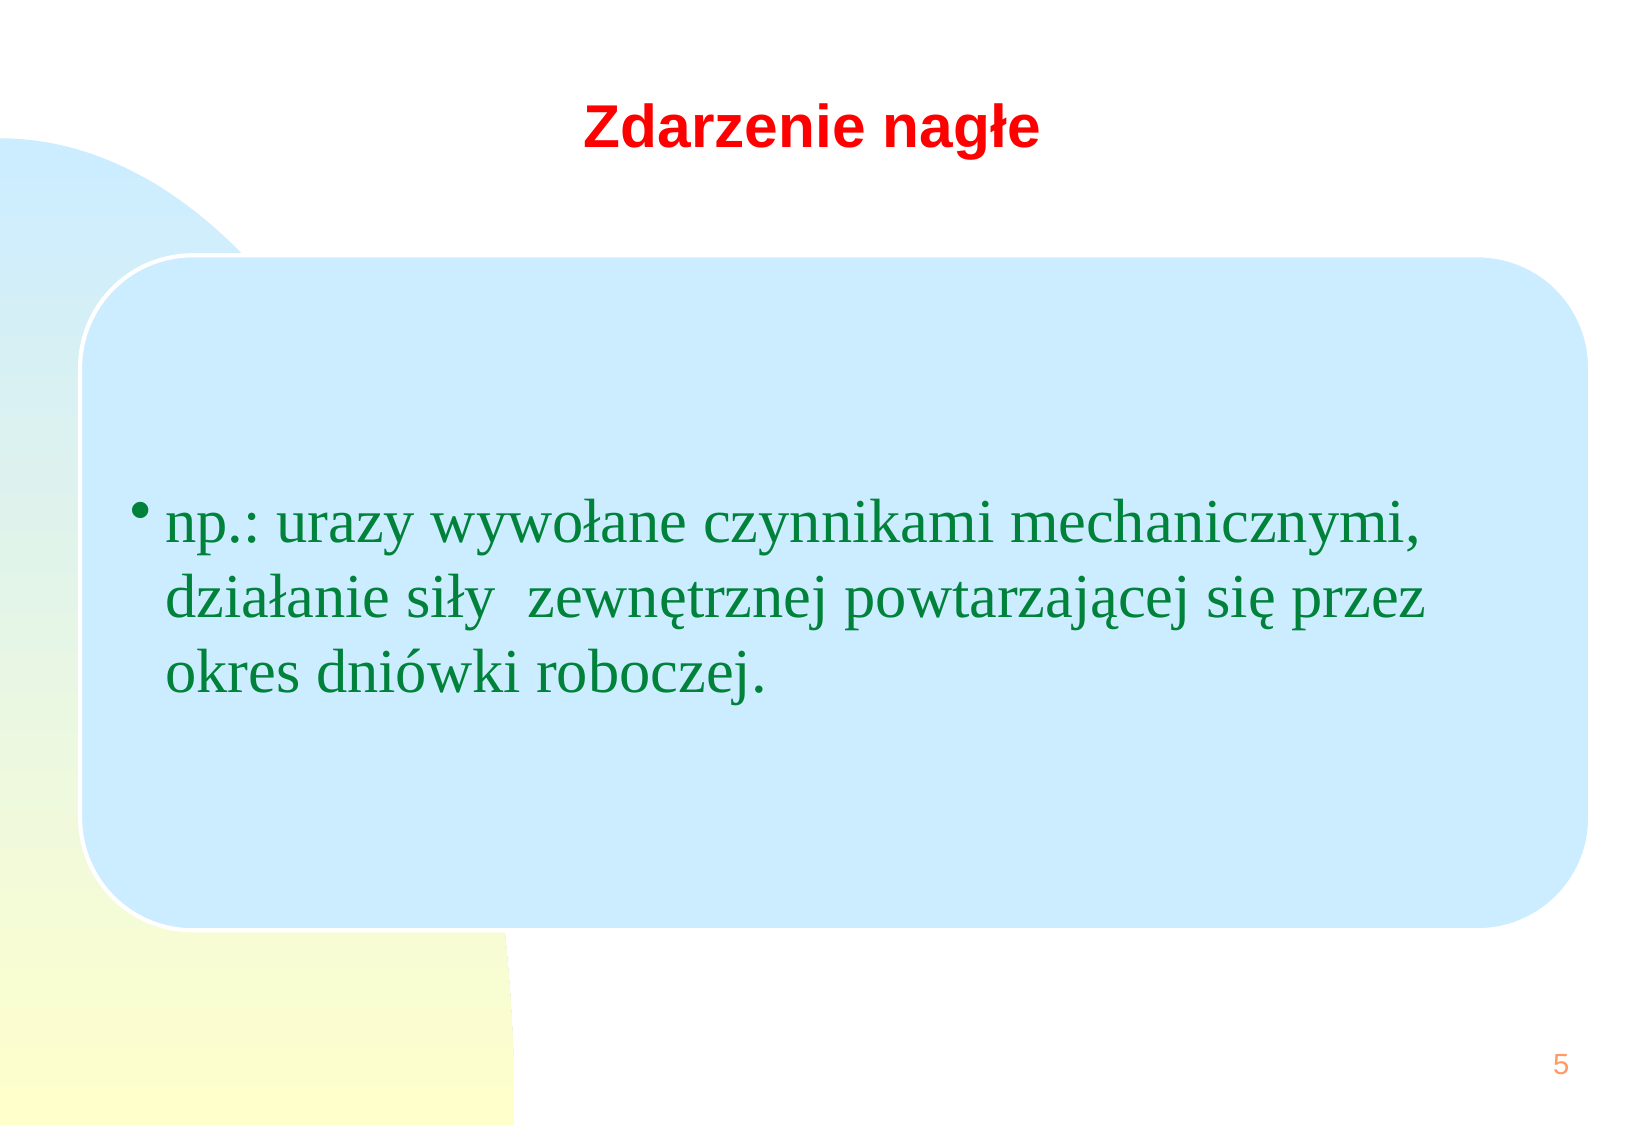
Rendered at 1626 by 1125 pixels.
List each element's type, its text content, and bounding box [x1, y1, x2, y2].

slide_number 5 [1245, 1024, 1585, 1101]
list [79, 255, 1591, 931]
title Zdarzenie nagłe [121, 99, 1504, 209]
